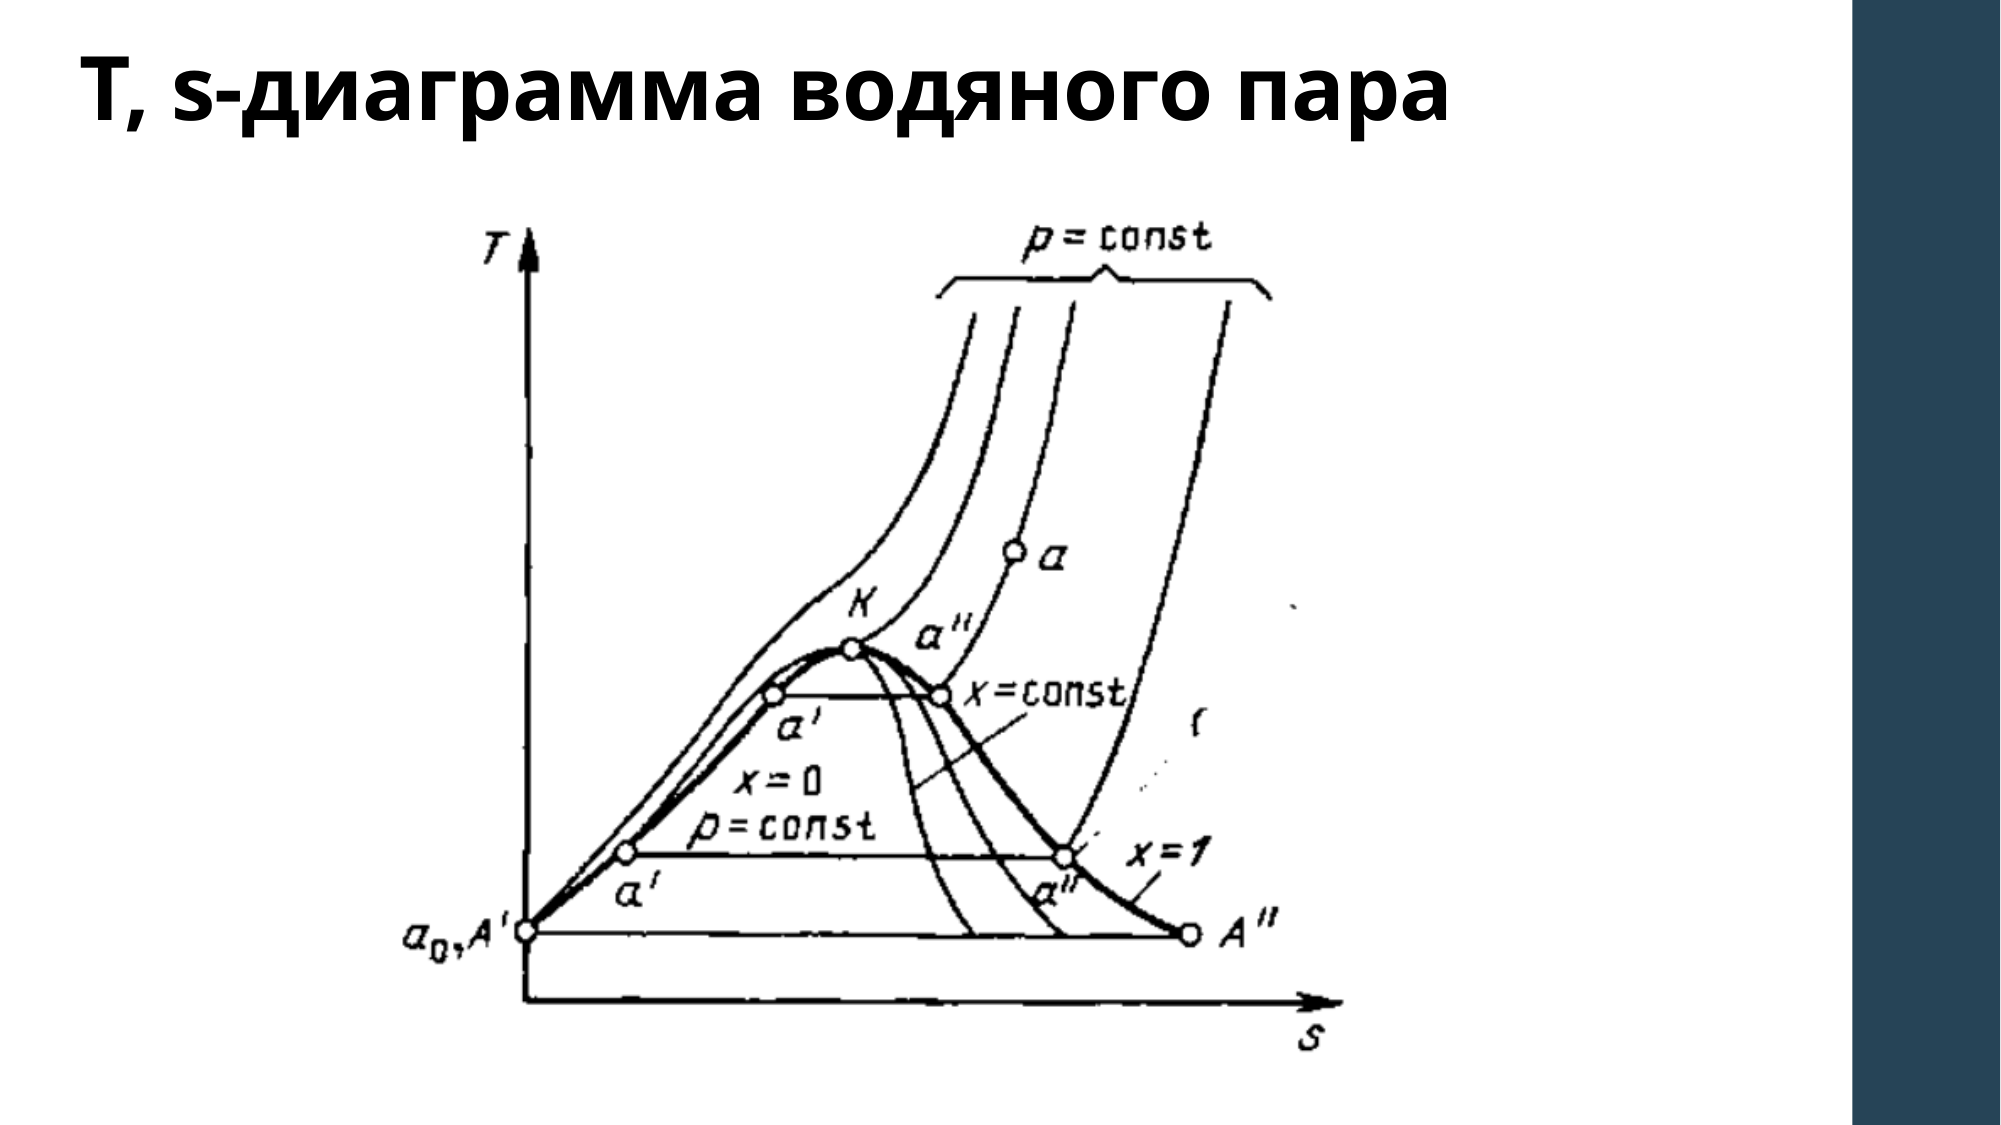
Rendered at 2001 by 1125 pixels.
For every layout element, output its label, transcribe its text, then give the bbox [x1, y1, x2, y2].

title Т, s-диаграмма водяного пара [64, 35, 1718, 148]
picture [351, 158, 1405, 1069]
